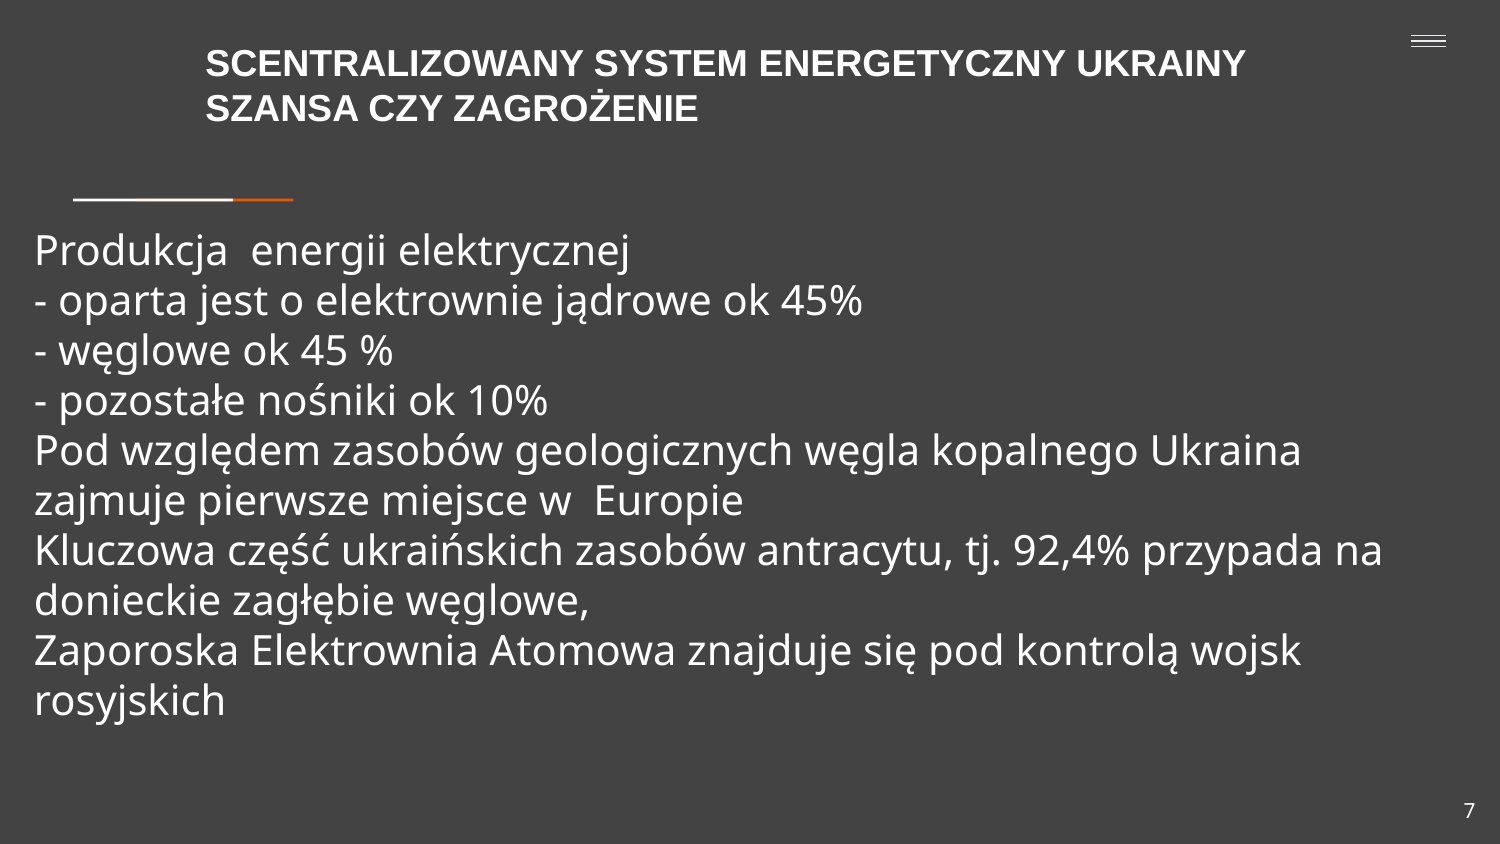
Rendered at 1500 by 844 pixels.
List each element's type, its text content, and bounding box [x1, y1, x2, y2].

text_box SCENTRALIZOWANY SYSTEM ENERGETYCZNY UKRAINY SZANSA CZY ZAGROŻENIE [190, 31, 1419, 137]
title Produkcja energii elektrycznej - oparta jest o elektrownie jądrowe ok 45% - węglowe ok 45 % - pozostałe nośniki ok 10% Pod względem zasobów geologicznych węgla kopalnego Ukraina zajmuje pierwsze miejsce w Europie Kluczowa część ukraińskich zasobów antracytu, tj. 92,4% przypada na donieckie zagłębie węglowe, Zaporoska Elektrownia Atomowa znajduje się pod kontrolą wojsk rosyjskich [19, 209, 1469, 741]
slide_number 7 [1400, 779, 1491, 844]
